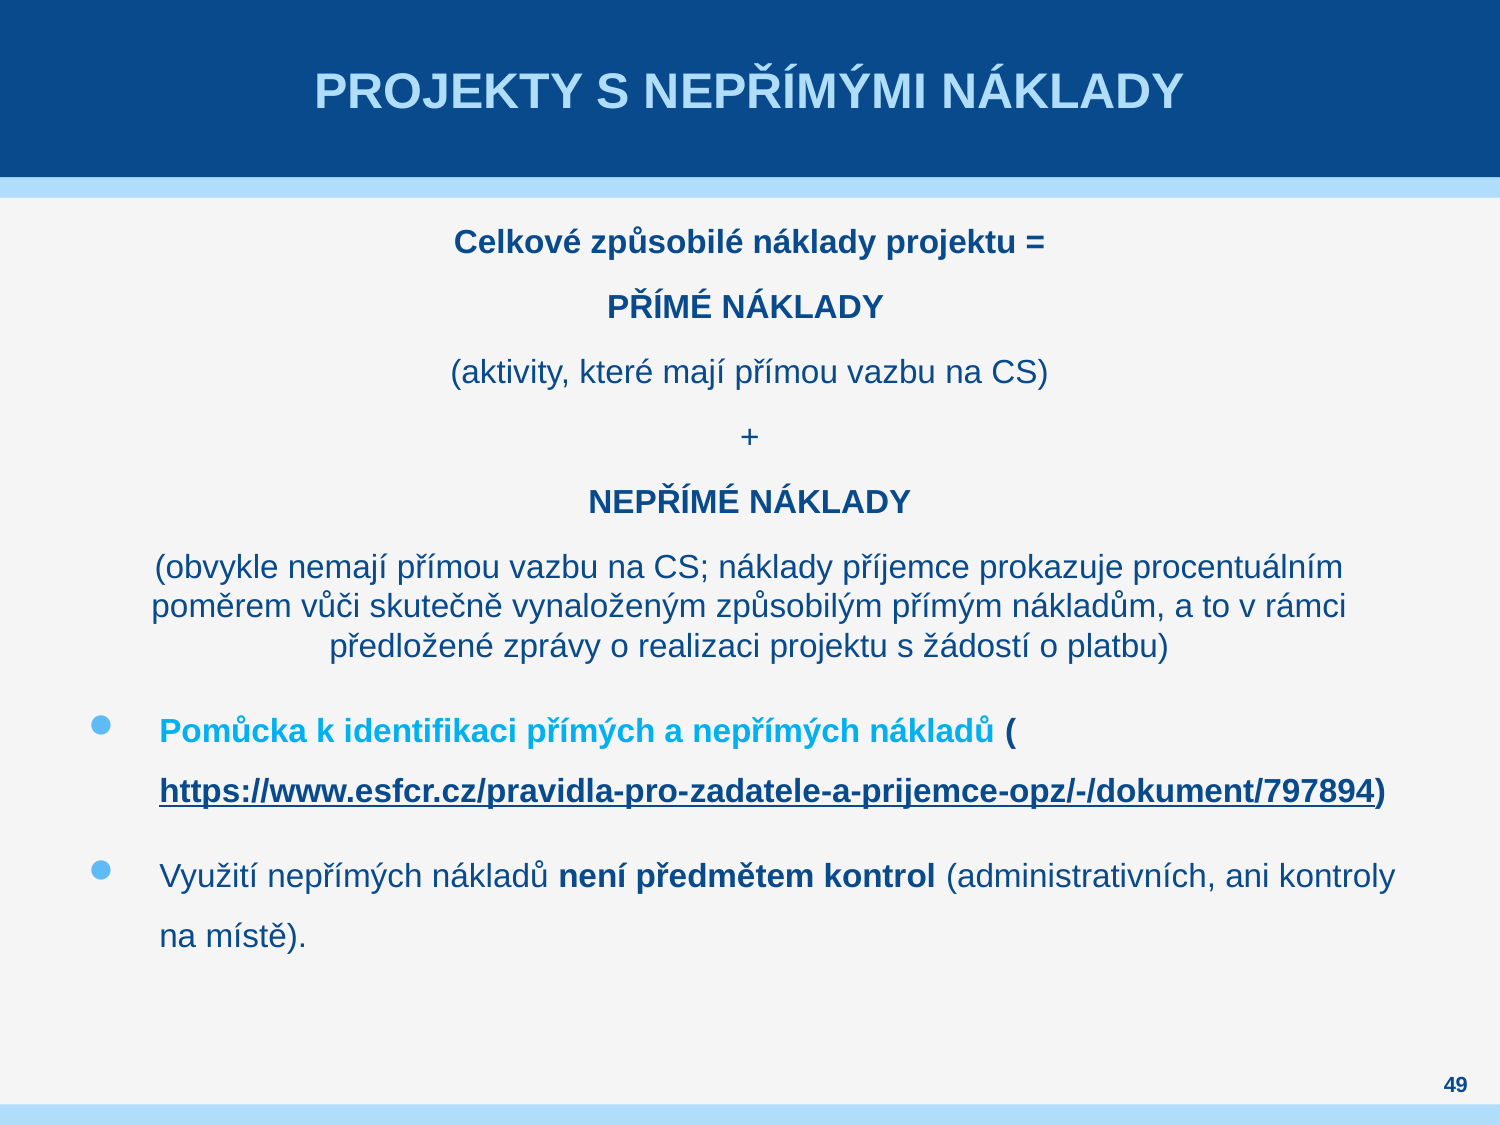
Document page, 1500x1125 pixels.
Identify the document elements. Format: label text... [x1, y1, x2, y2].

title Projekty s nepřímými náklady [59, 0, 1441, 178]
list Celkové způsobilé náklady projektu = PŘÍMÉ NÁKLADY (aktivity, které mají přímou vazbu na CS) + NEPŘÍMÉ NÁKLADY (obvykle nemají přímou vazbu na CS; náklady příjemce prokazuje procentuálním poměrem vůči skutečně vynaloženým způsobilým přímým nákladům, a to v rámci předložené zprávy o realizaci projektu s žádostí o platbu) Pomůcka k identifikaci přímých a nepřímých nákladů (https://www.esfcr.cz/pravidla-pro-zadatele-a-prijemce-opz/-/dokument/797894) Využití nepřímých nákladů není předmětem kontrol (administrativních, ani kontroly na místě). [88, 219, 1412, 1035]
slide_number 49 [1417, 1068, 1495, 1099]
